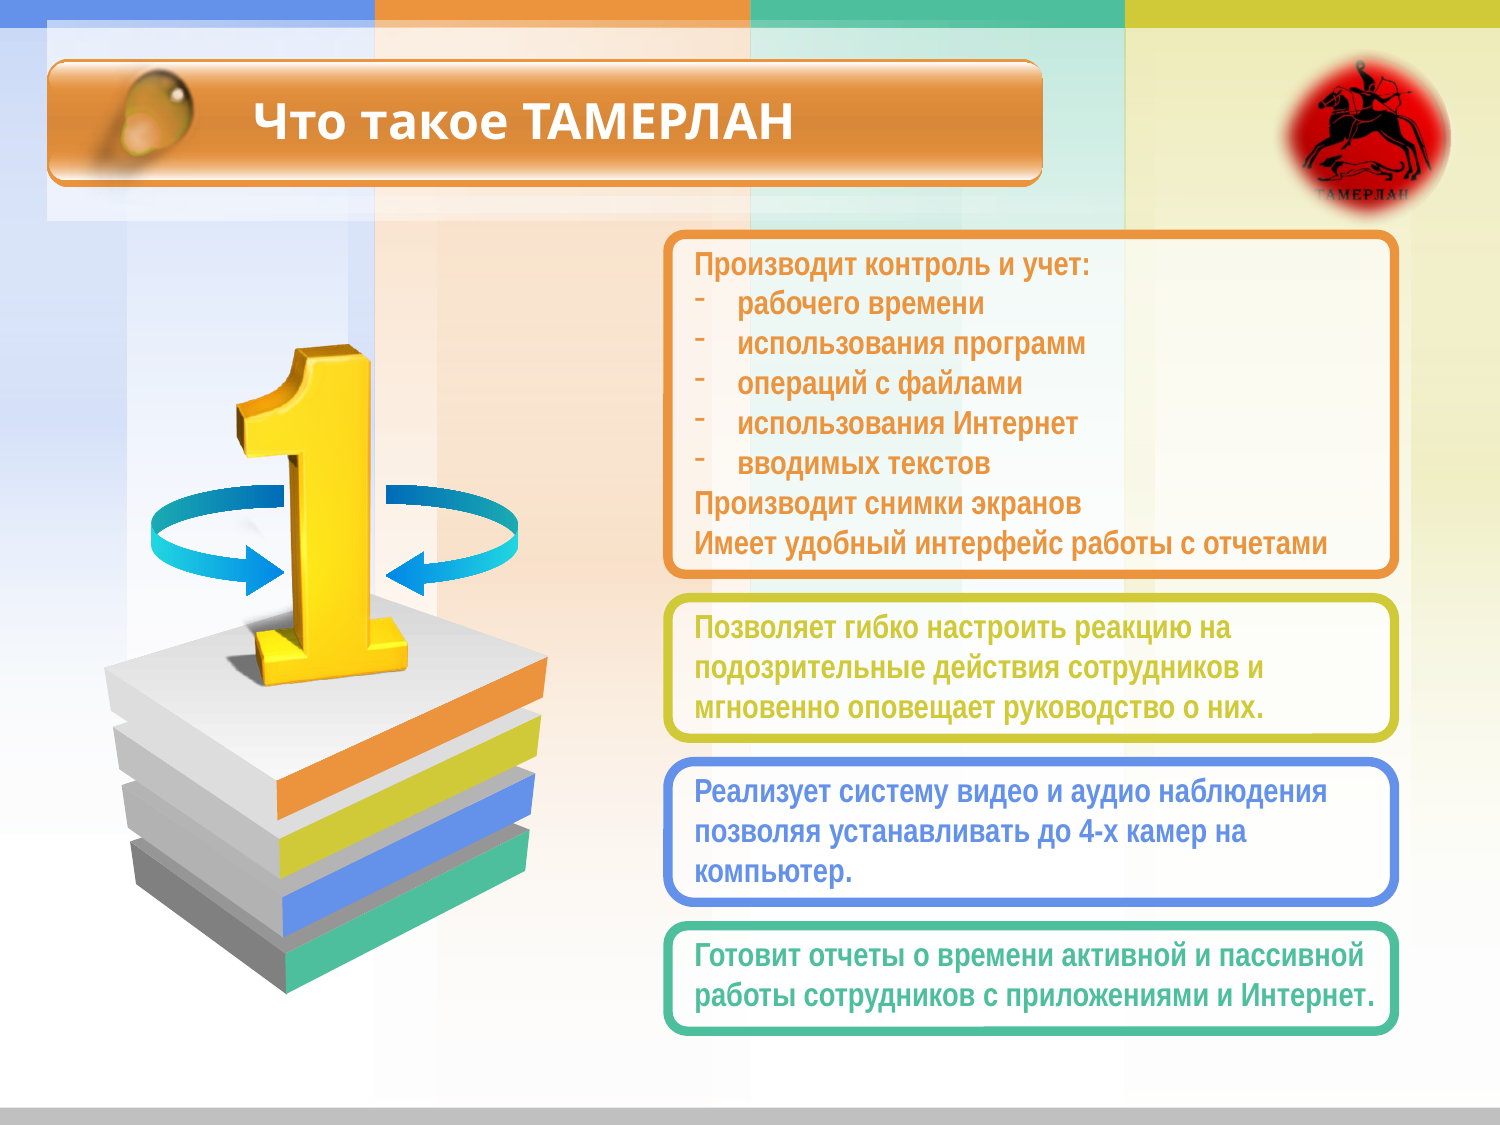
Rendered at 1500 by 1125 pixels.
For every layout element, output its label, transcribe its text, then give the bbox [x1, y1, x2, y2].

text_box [201, 58, 1044, 188]
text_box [103, 590, 548, 995]
text_box [667, 927, 1393, 1032]
text_box Готовит отчеты о времени активной и пассивной работы сотрудников с приложениями и Интернет. [679, 925, 1407, 1021]
text_box [415, 485, 519, 588]
text_box [667, 235, 1390, 575]
text_box Реализует систему видео и аудио наблюдения позволяя устанавливать до 4-х камер на компьютер. [679, 761, 1395, 897]
picture [70, 58, 201, 215]
text_box Позволяет гибко настроить реакцию на подозрительные действия сотрудников и мгновенно оповещает руководство о них. [679, 597, 1383, 733]
picture [104, 343, 410, 688]
text_box [667, 600, 1395, 739]
text_box [667, 766, 1385, 903]
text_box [46, 58, 67, 188]
picture [1267, 42, 1468, 232]
text_box Производит контроль и учет: рабочего времени использования программ операций с файлами использования Интернет вводимых текстов Производит снимки экранов Имеет удобный интерфейс работы с отчетами [679, 234, 1395, 569]
